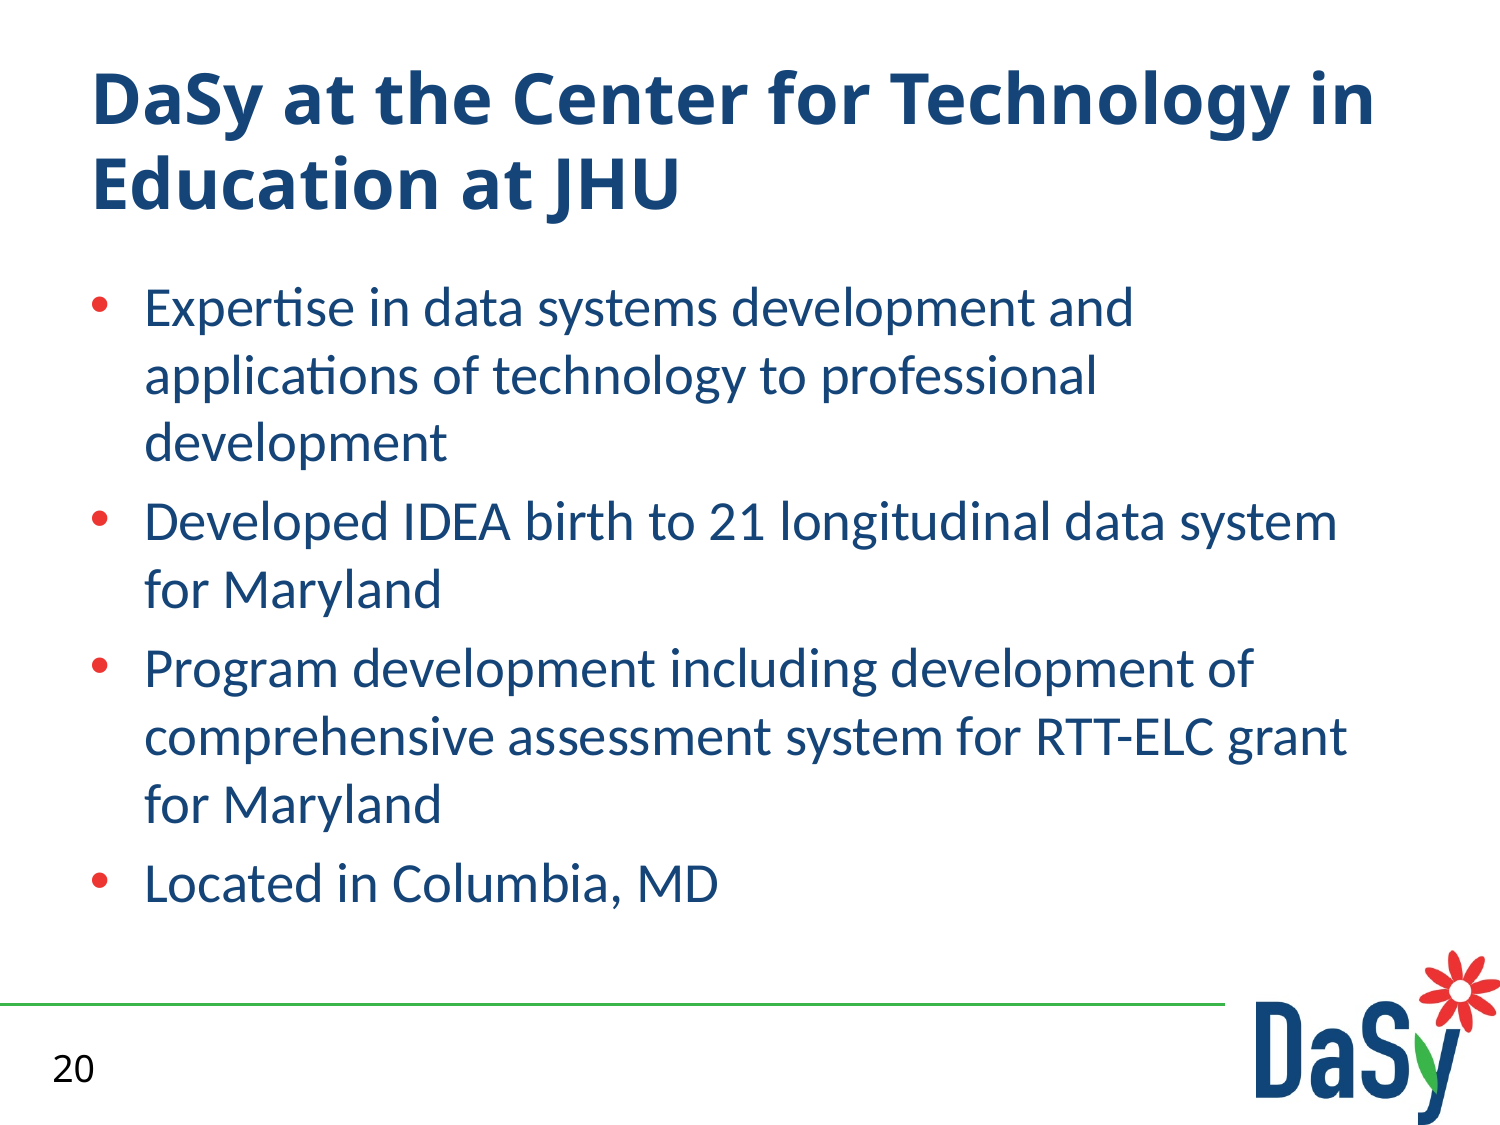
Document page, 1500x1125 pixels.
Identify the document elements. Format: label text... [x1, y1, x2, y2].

picture [1256, 950, 1500, 1125]
slide_number 20 [37, 1037, 388, 1098]
list Expertise in data systems development and applications of technology to professional development Developed IDEA birth to 21 longitudinal data system for Maryland Program development including development of comprehensive assessment system for RTT-ELC grant for Maryland Located in Columbia, MD [75, 262, 1425, 925]
title DaSy at the Center for Technology in Education at JHU [75, 45, 1425, 233]
